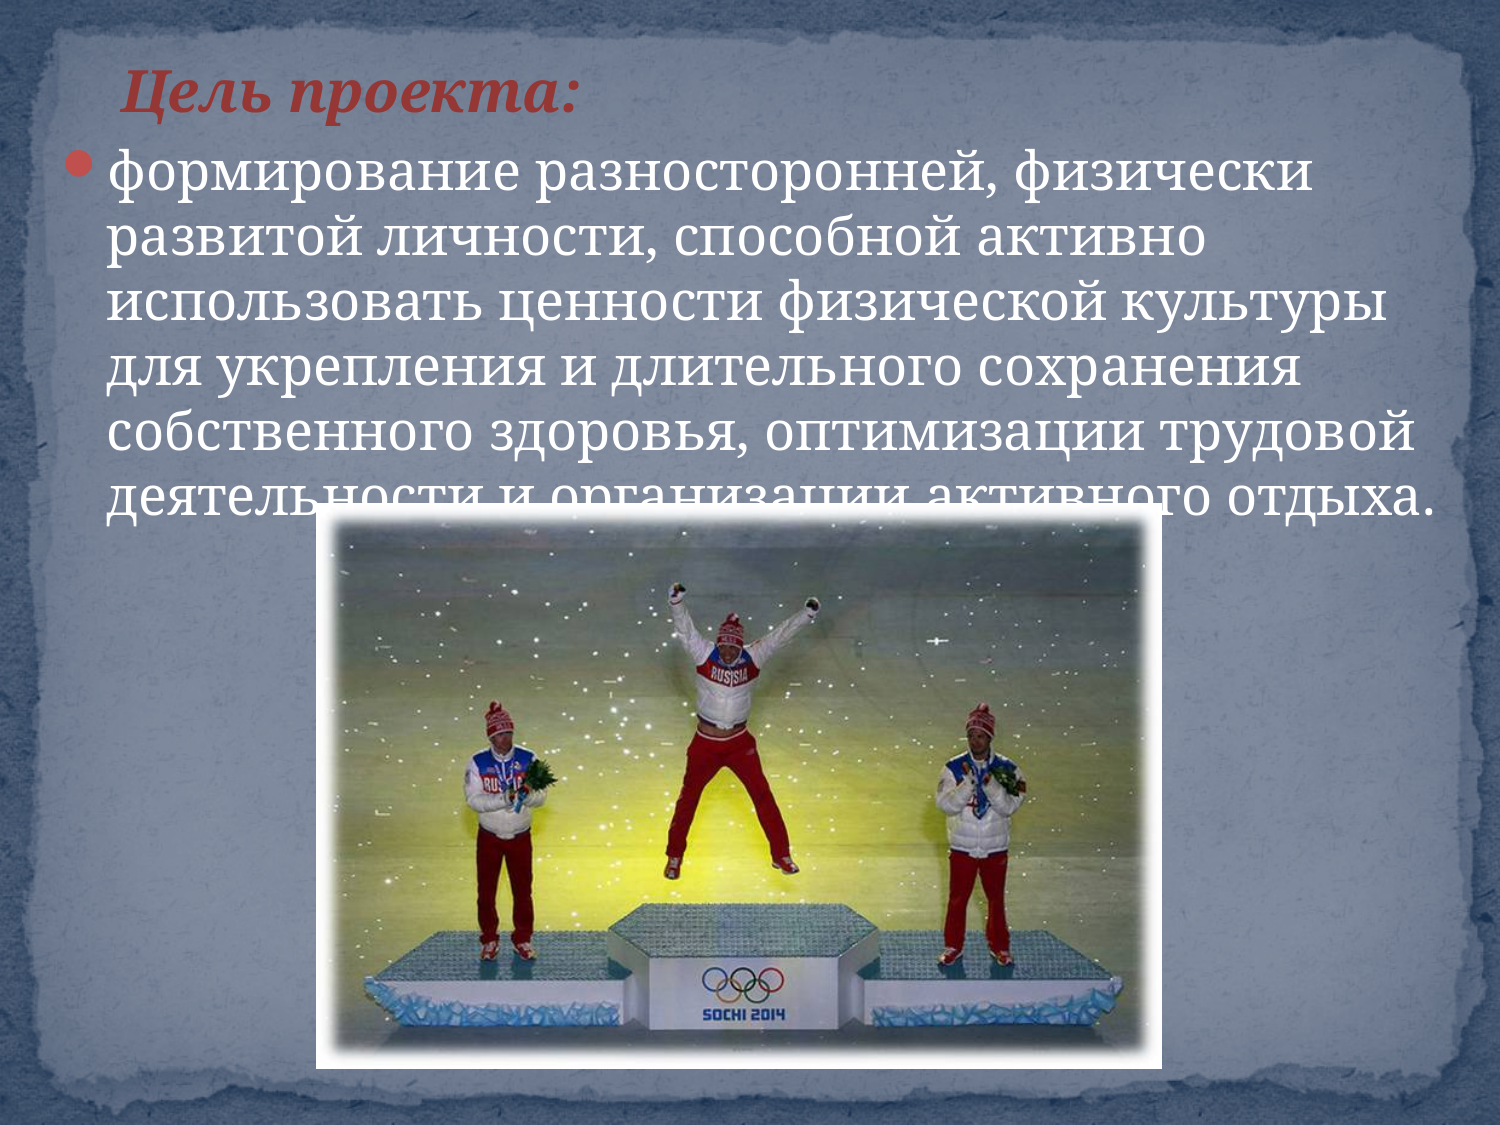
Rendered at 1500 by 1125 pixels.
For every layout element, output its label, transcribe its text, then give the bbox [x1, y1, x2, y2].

list Цель проекта: формирование разносторонней, физически развитой личности, способной активно использовать ценности физической культуры для укрепления и длительного сохранения собственного здоровья, оптимизации трудовой деятельности и организации активного отдыха. [46, 46, 1454, 1043]
picture [316, 503, 1163, 1069]
